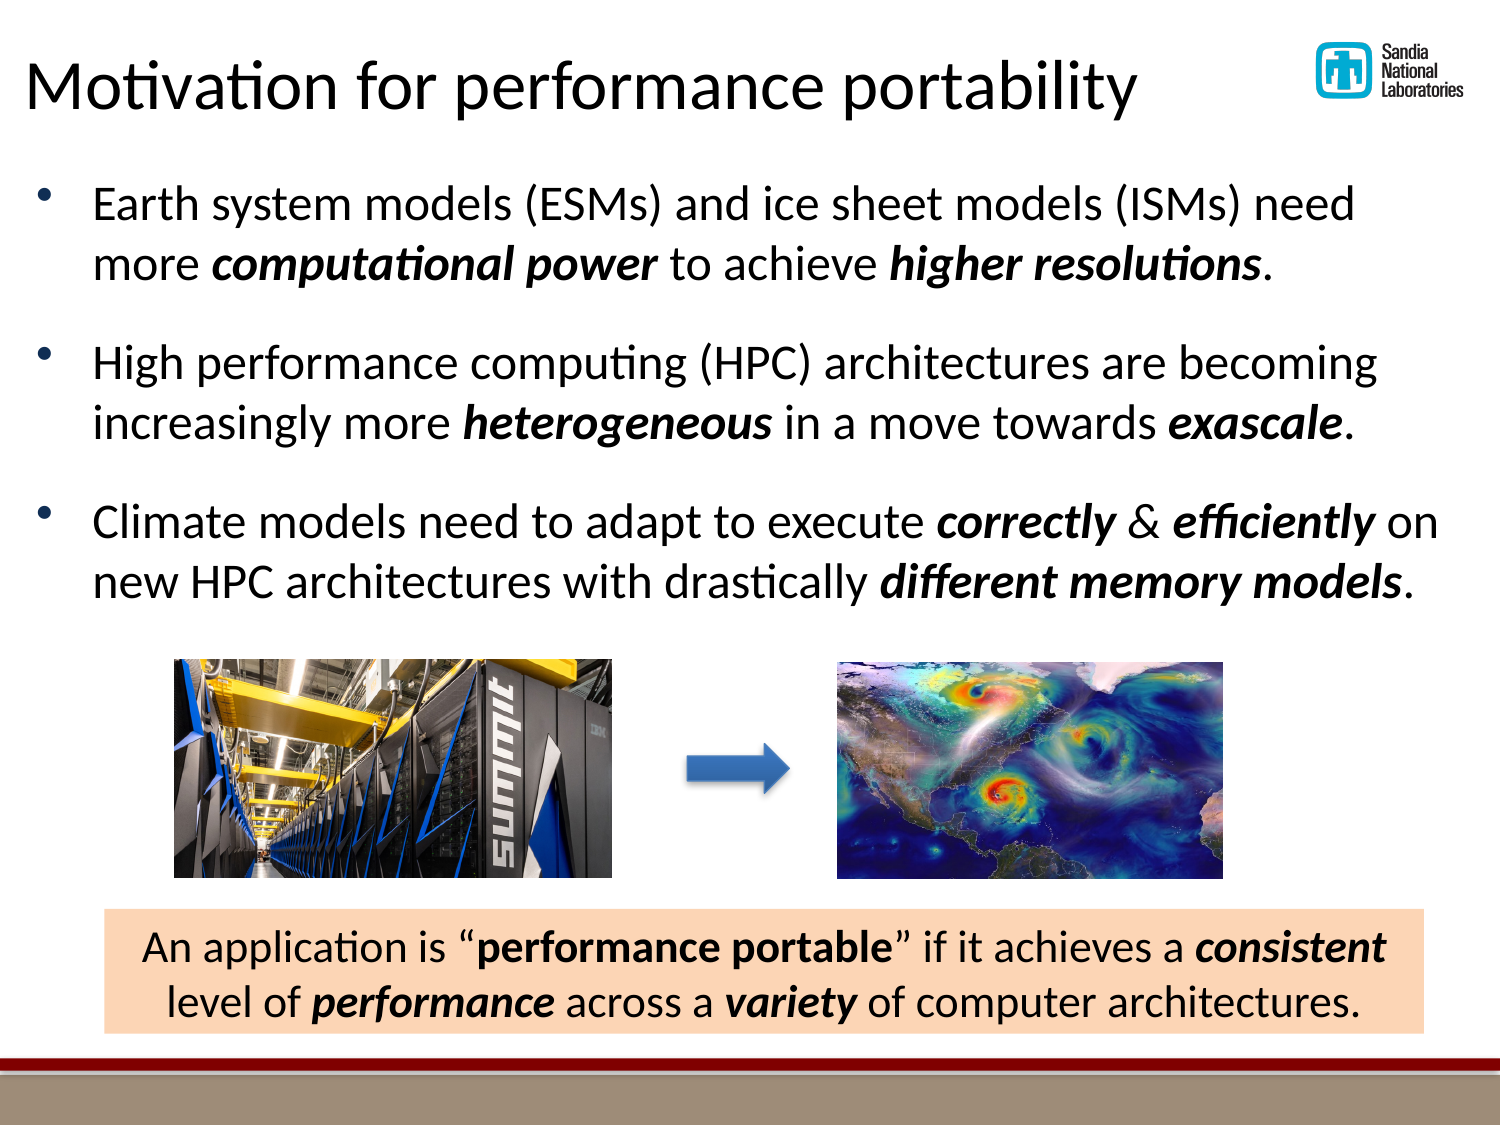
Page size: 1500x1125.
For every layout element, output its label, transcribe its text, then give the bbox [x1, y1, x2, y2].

text_box [686, 742, 790, 794]
title Motivation for performance portability [24, 0, 1375, 163]
picture [837, 662, 1223, 880]
text_box An application is “performance portable” if it achieves a consistent level of performance across a variety of computer architectures. [104, 908, 1424, 1034]
text_box Earth system models (ESMs) and ice sheet models (ISMs) need more computational power to achieve higher resolutions. High performance computing (HPC) architectures are becoming increasingly more heterogeneous in a move towards exascale. Climate models need to adapt to execute correctly & efficiently on new HPC architectures with drastically different memory models. [21, 162, 1479, 958]
picture [1375, 37, 1467, 105]
picture [174, 658, 613, 879]
